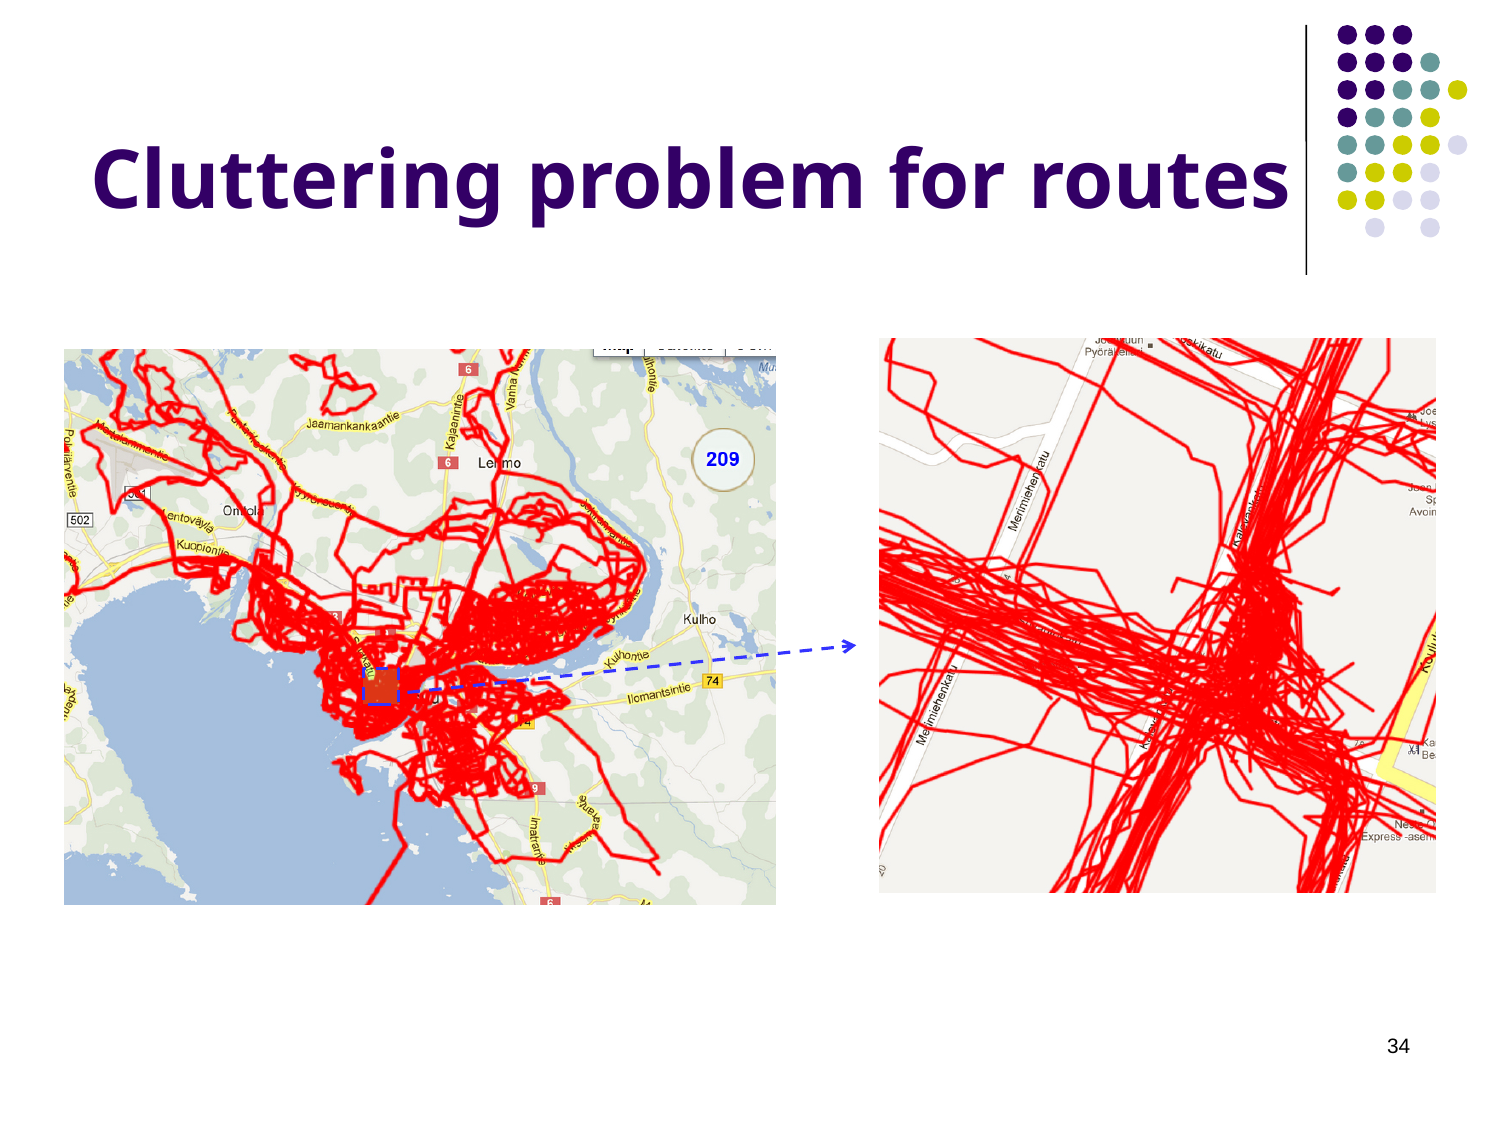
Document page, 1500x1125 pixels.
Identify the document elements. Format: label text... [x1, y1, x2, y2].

picture [879, 337, 1436, 893]
slide_number 34 [1074, 1024, 1426, 1101]
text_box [407, 644, 857, 693]
title Cluttering problem for routes [74, 19, 1313, 233]
picture [64, 349, 776, 906]
